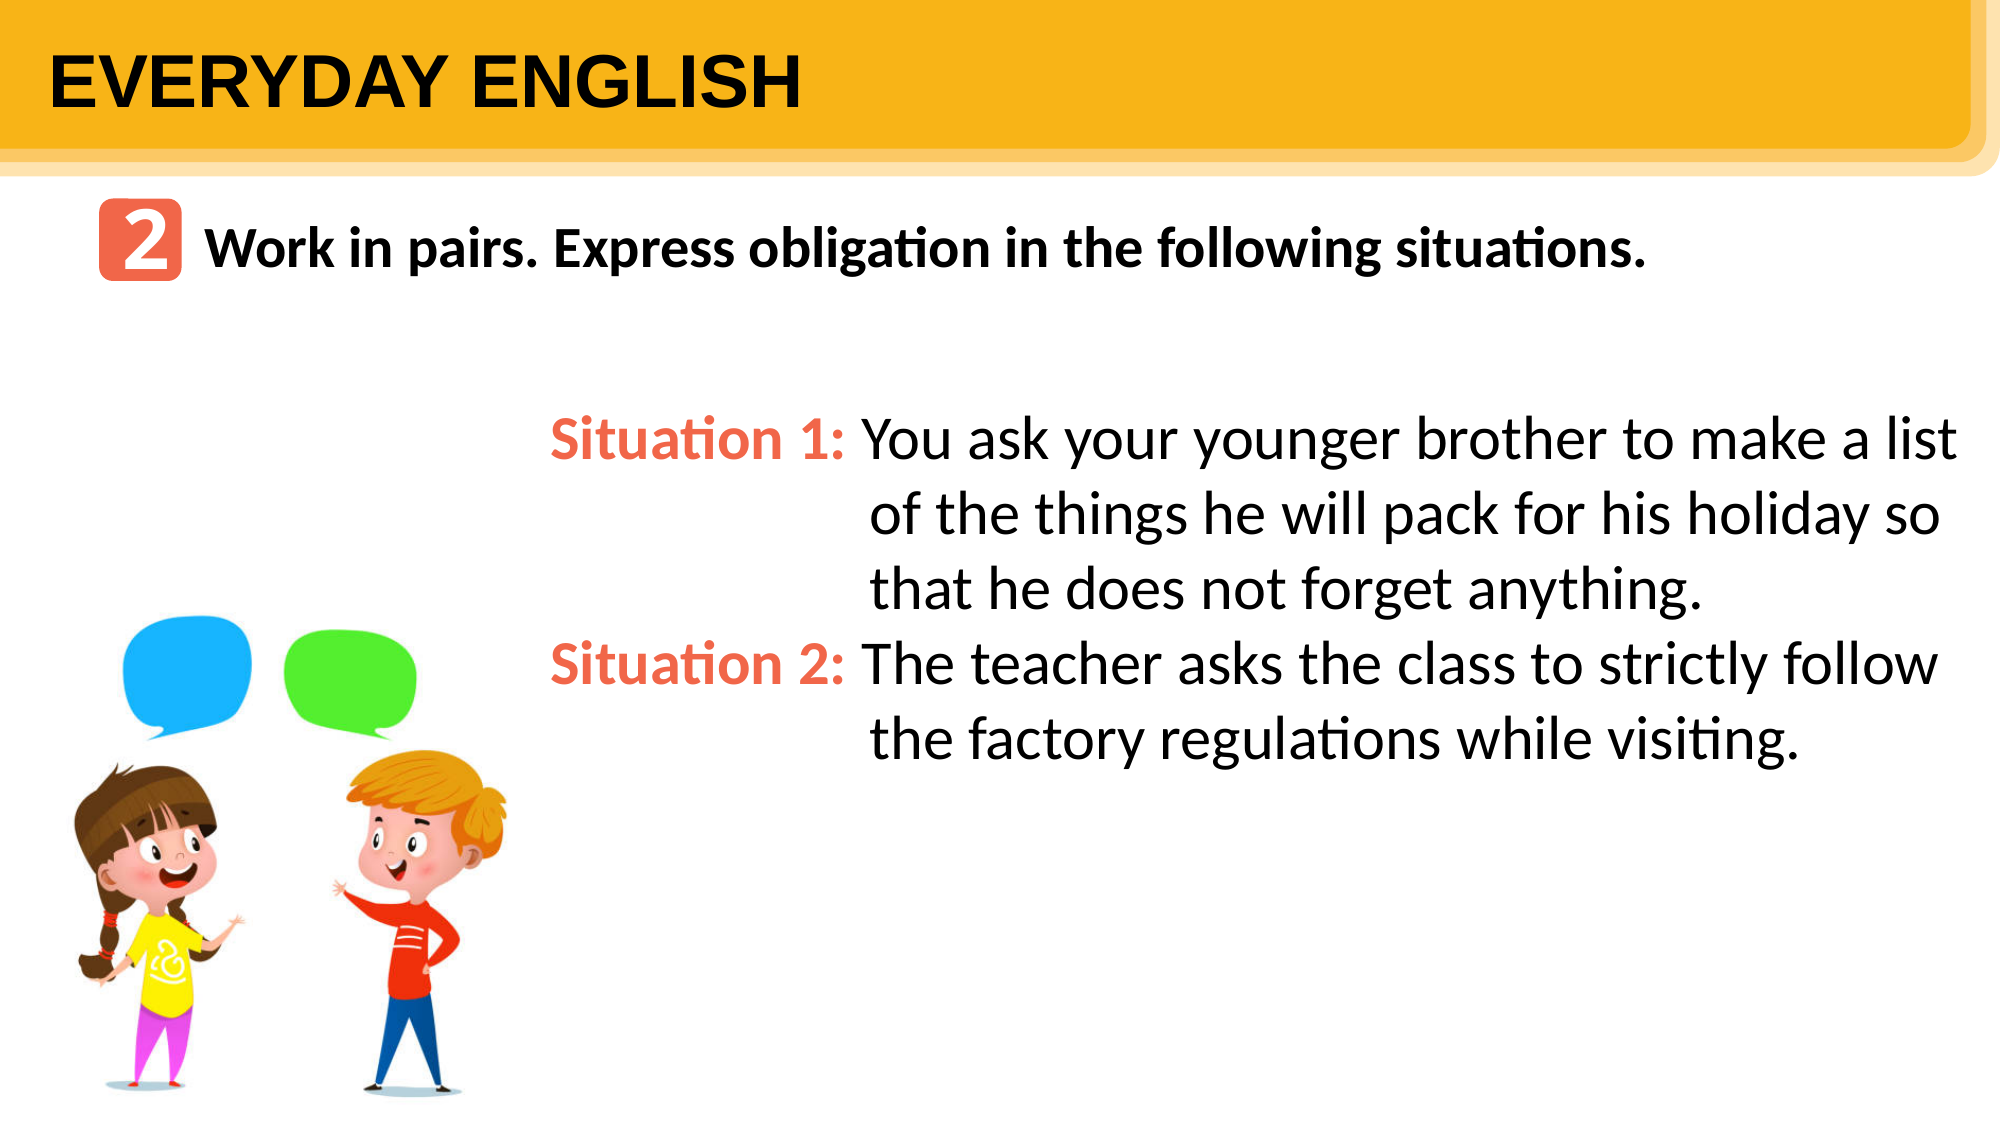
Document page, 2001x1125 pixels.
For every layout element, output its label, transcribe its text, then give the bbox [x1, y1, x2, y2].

text_box [173, 198, 183, 281]
picture [0, 553, 605, 1125]
text_box Work in pairs. Express obligation in the following situations. [190, 201, 1887, 287]
text_box [98, 198, 107, 281]
text_box 2 [107, 178, 173, 294]
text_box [0, 0, 2000, 177]
text_box Situation 1: You ask your younger brother to make a list of the things he will pack for his holiday so that he does not forget anything. Situation 2: The teacher asks the class to strictly follow the factory regulations while visiting. [535, 389, 1987, 780]
